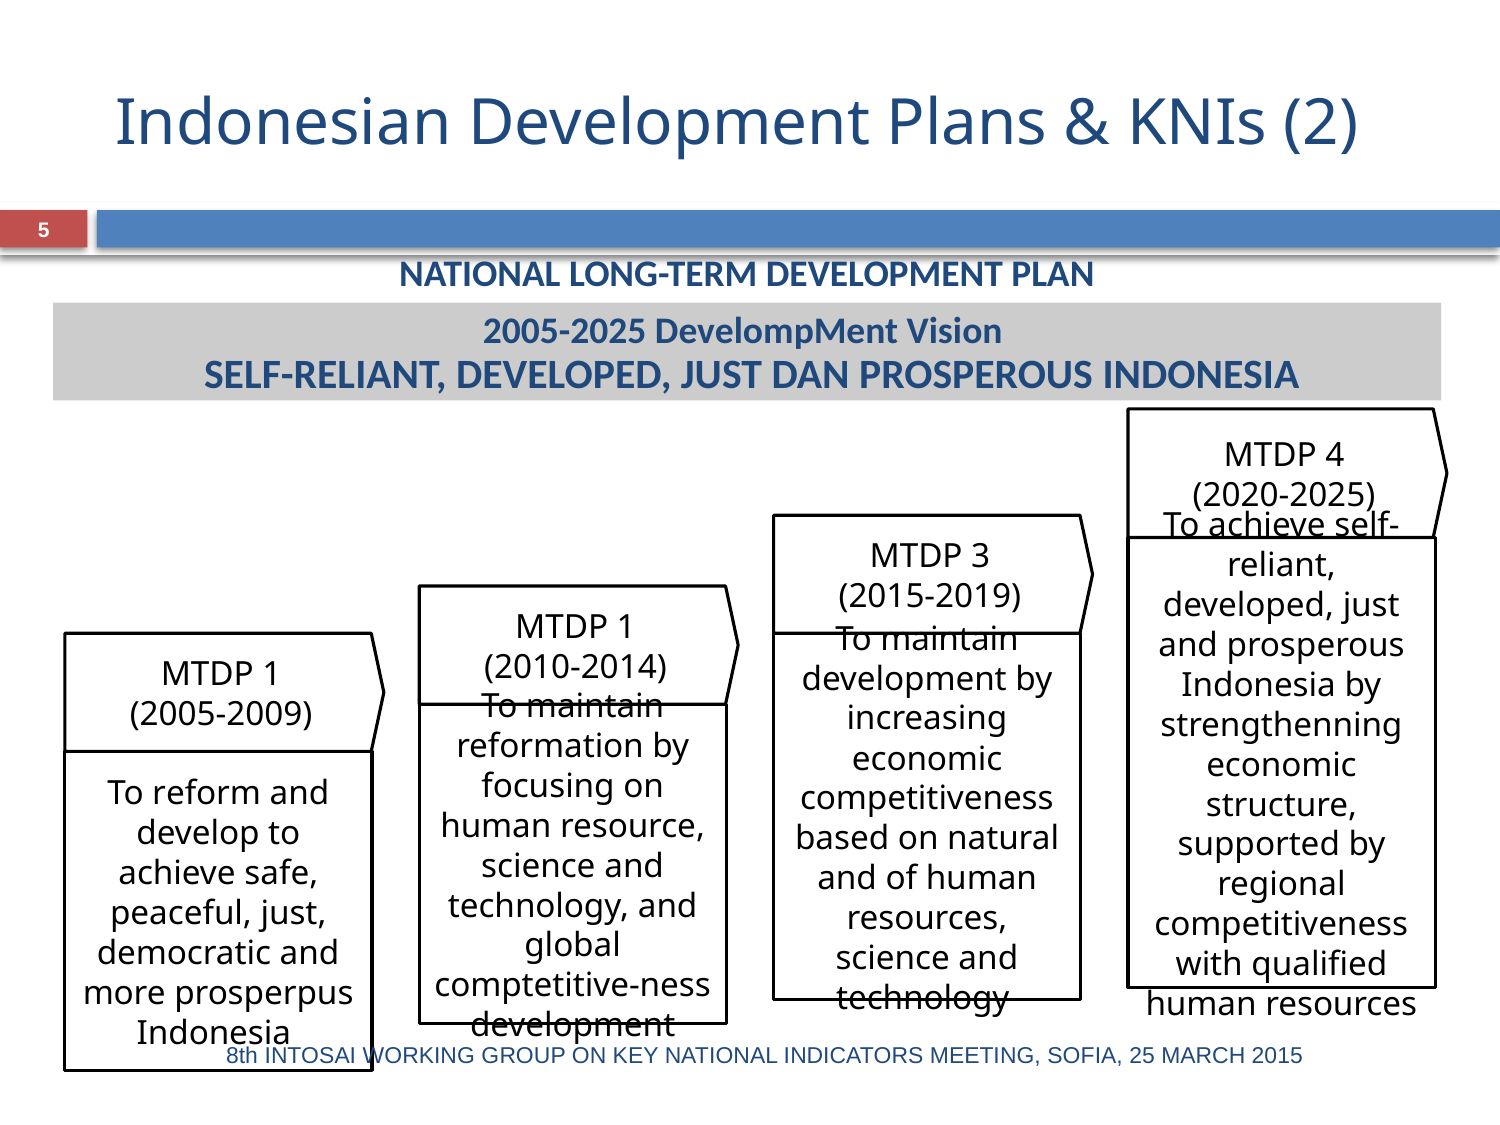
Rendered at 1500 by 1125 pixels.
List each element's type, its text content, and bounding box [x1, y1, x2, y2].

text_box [418, 585, 739, 1024]
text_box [1127, 408, 1448, 989]
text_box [64, 633, 385, 1071]
text_box NATIONAL LONG-TERM DEVELOPMENT PLAN [53, 222, 1442, 321]
text_box 2005-2025 DevelompMent Vision SELF-RELIANT, DEVELOPED, JUST DAN PROSPEROUS INDONESIA [53, 321, 1442, 401]
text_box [773, 514, 1093, 1000]
slide_number 5 [0, 208, 88, 249]
title Indonesian Development Plans & KNIs (2) [100, 37, 1438, 200]
footer 8th INTOSAI WORKING GROUP ON KEY NATIONAL INDICATORS MEETING, SOFIA, 25 MARCH 2015 [99, 1024, 1430, 1085]
